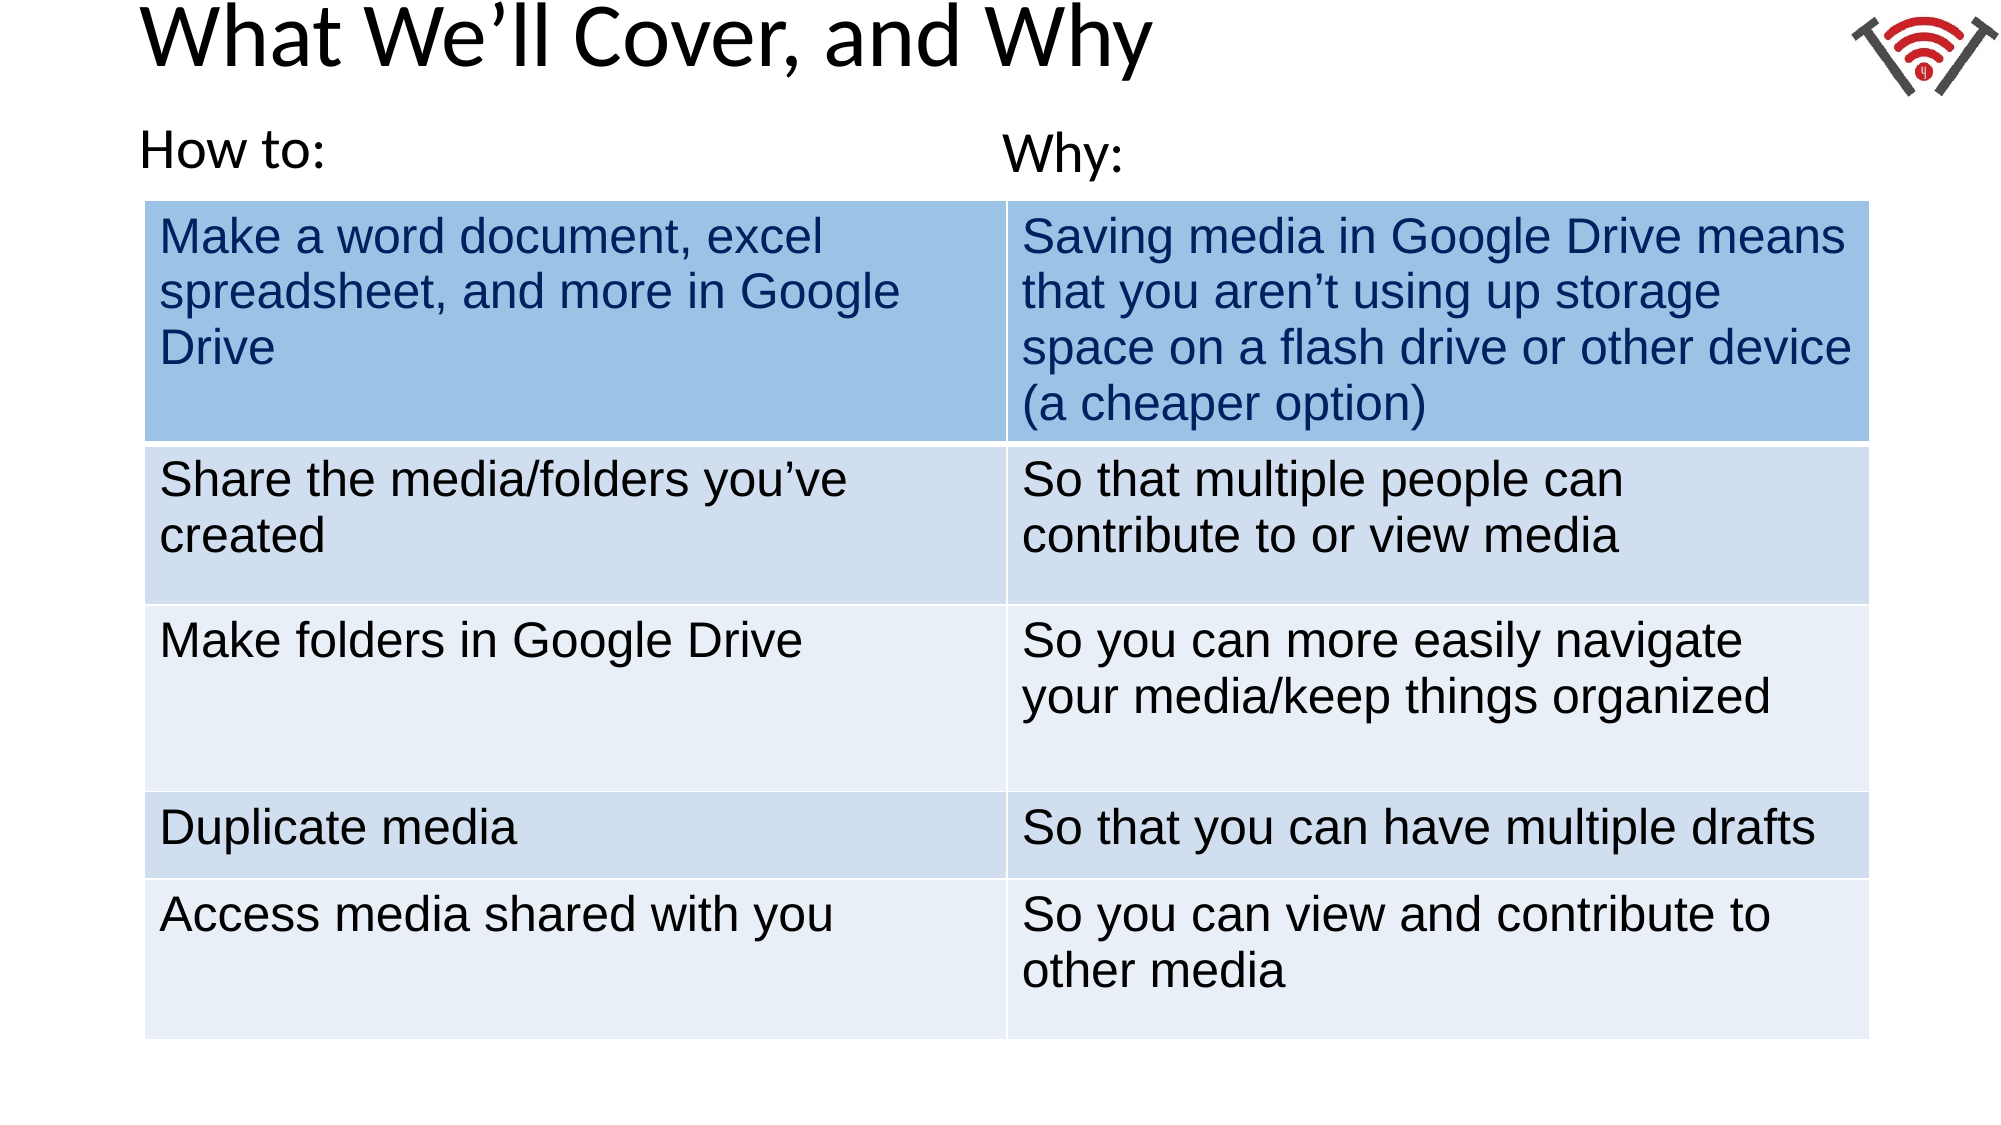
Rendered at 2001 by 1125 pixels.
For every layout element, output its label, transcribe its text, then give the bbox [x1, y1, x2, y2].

table_cell So that multiple people can contribute to or view media [1008, 447, 1869, 604]
table_header Make a word document, excel spreadsheet, and more in Google Drive [145, 201, 1006, 441]
table_cell Access media shared with you [145, 880, 1006, 1039]
picture [1849, 1, 2000, 134]
table_cell Share the media/folders you’ve created [145, 447, 1006, 604]
text_box How to: [124, 102, 344, 189]
table_cell So you can view and contribute to other media [1008, 880, 1869, 1039]
table_header Saving media in Google Drive means that you aren’t using up storage space on a flash drive or other device (a cheaper option) [1008, 201, 1869, 441]
table_cell So you can more easily navigate your media/keep things organized [1008, 606, 1869, 791]
table_cell Make folders in Google Drive [145, 606, 1006, 791]
text_box What We’ll Cover, and Why [124, 0, 1850, 201]
text_box Why: [987, 106, 1143, 193]
table_cell Duplicate media [145, 792, 1006, 878]
table_cell So that you can have multiple drafts [1008, 792, 1869, 878]
